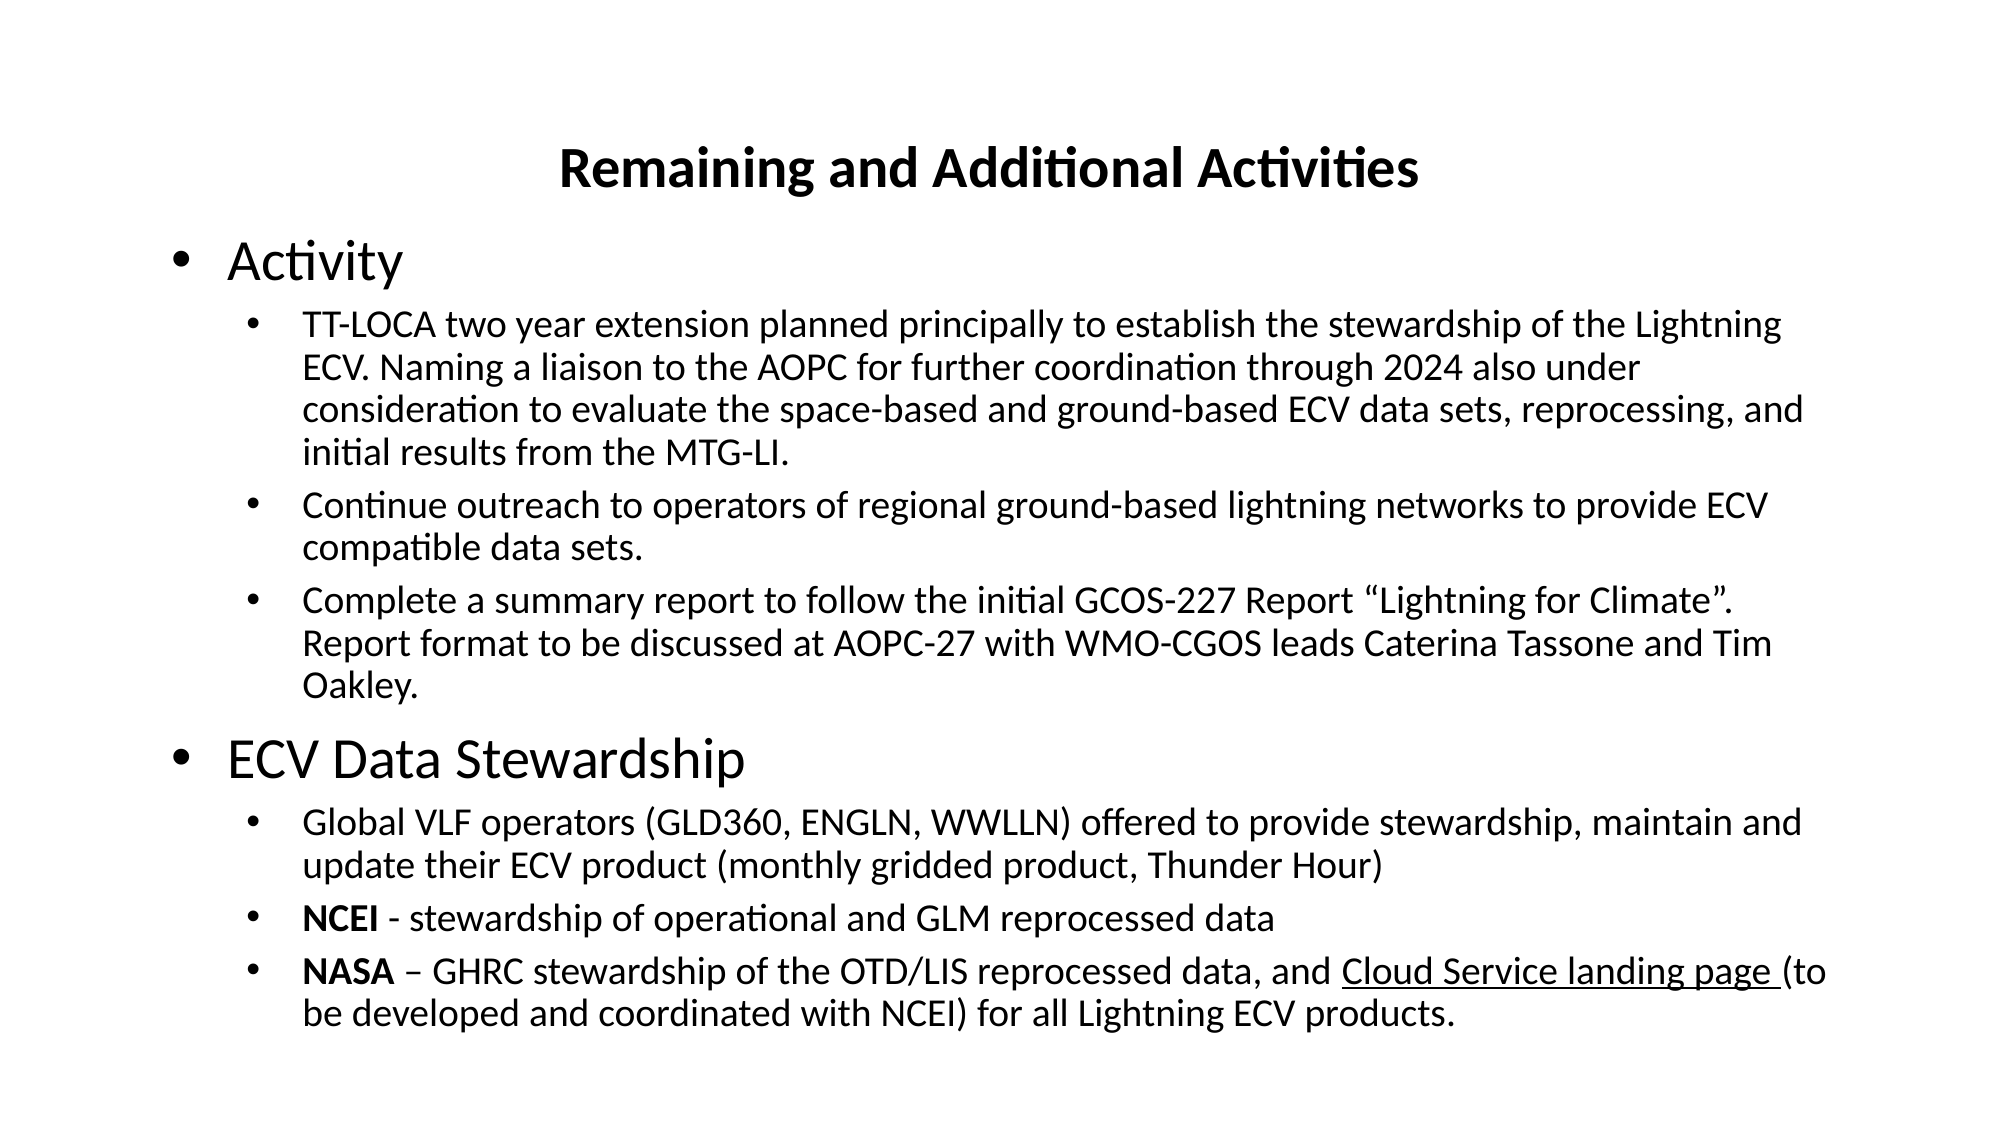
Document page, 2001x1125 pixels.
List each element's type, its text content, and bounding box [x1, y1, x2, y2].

title Remaining and Additional Activities [40, 59, 1939, 278]
list Activity TT-LOCA two year extension planned principally to establish the stewardship of the Lightning ECV. Naming a liaison to the AOPC for further coordination through 2024 also under consideration to evaluate the space-based and ground-based ECV data sets, reprocessing, and initial results from the MTG-LI. Continue outreach to operators of regional ground-based lightning networks to provide ECV compatible data sets. Complete a summary report to follow the initial GCOS-227 Report “Lightning for Climate”. Report format to be discussed at AOPC-27 with WMO-CGOS leads Caterina Tassone and Tim Oakley. ECV Data Stewardship Global VLF operators (GLD360, ENGLN, WWLLN) offered to provide stewardship, maintain and update their ECV product (monthly gridded product, Thunder Hour) NCEI - stewardship of operational and GLM reprocessed data NASA – GHRC stewardship of the OTD/LIS reprocessed data, and Cloud Service landing page (to be developed and coordinated with NCEI) for all Lightning ECV products. [137, 222, 1863, 1091]
